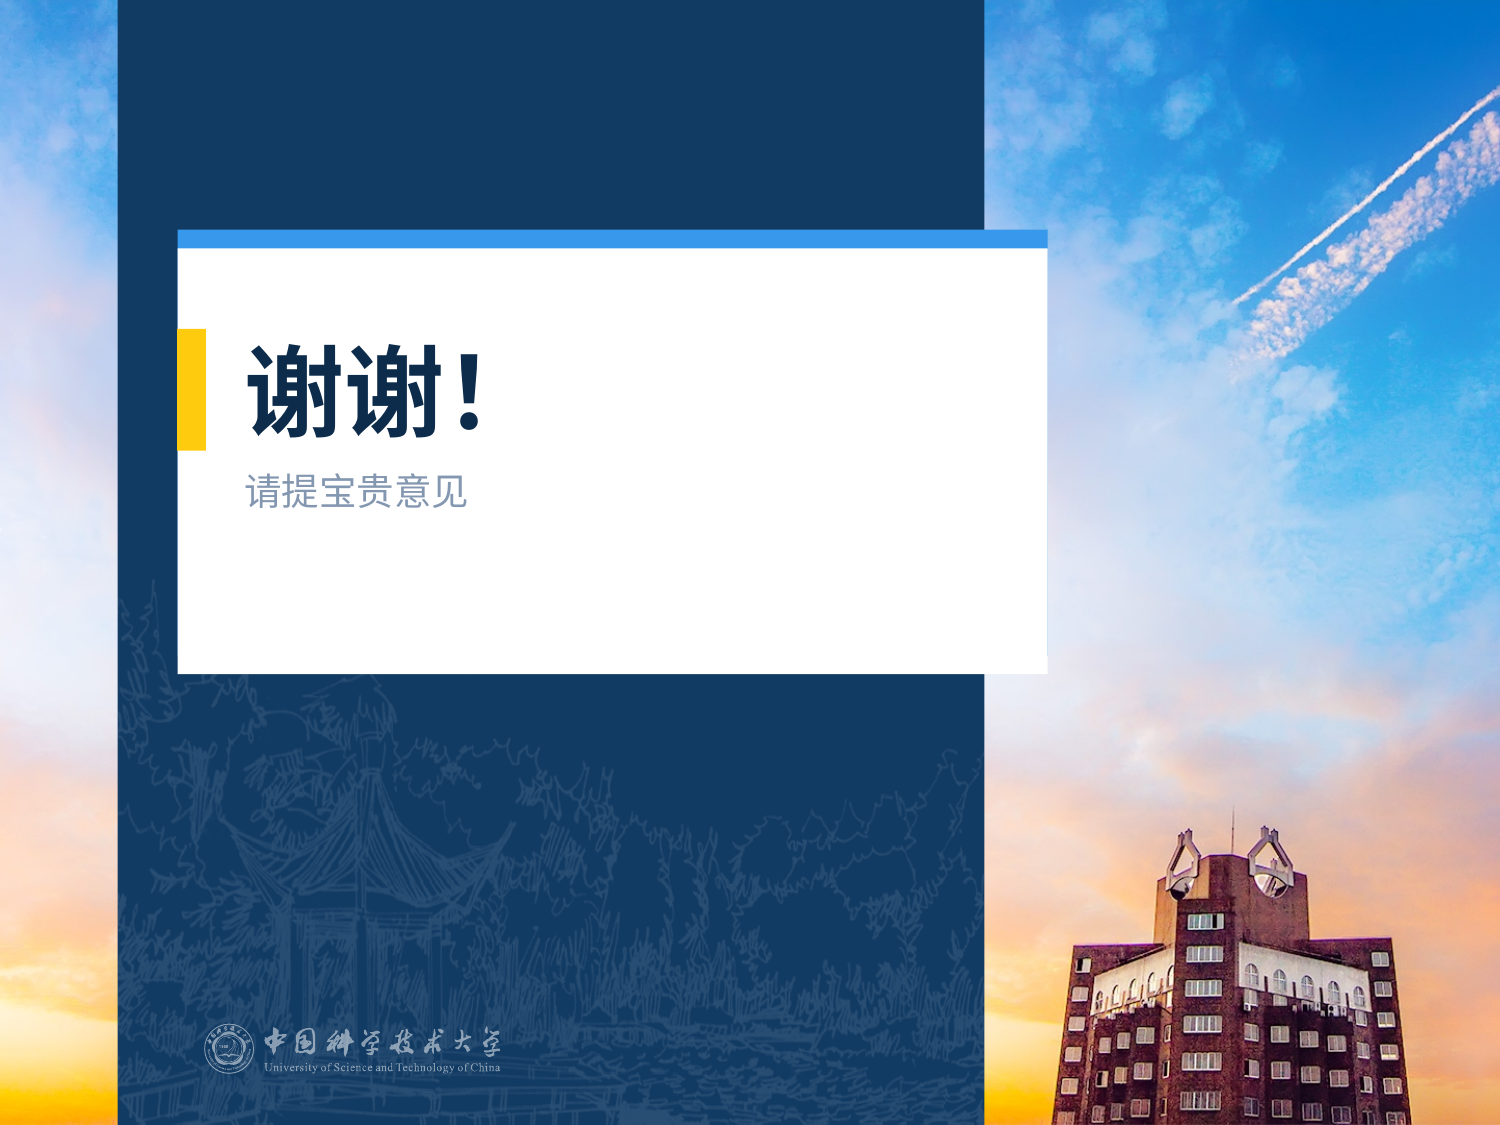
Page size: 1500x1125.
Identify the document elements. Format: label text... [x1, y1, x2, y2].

picture [985, 0, 1500, 1125]
subtitle 请提宝贵意见 [229, 465, 965, 547]
title 谢谢！ [229, 328, 965, 465]
picture [0, 0, 117, 1125]
